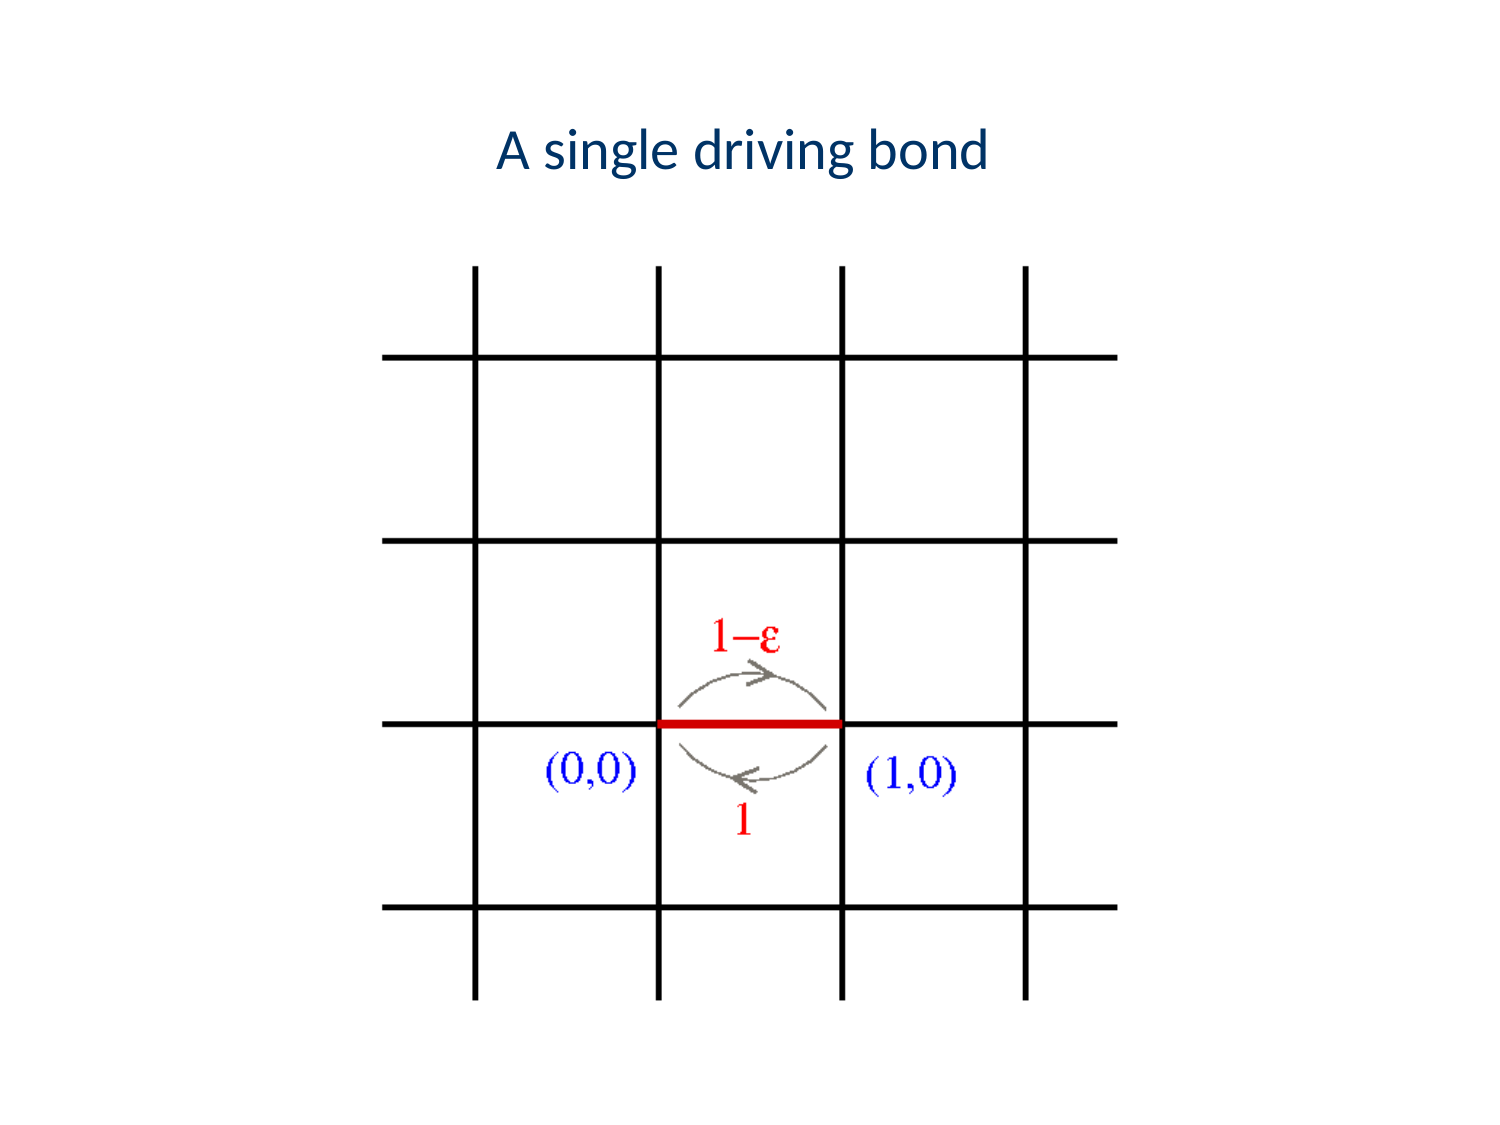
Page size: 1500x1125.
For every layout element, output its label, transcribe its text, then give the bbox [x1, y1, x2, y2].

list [378, 262, 1122, 1006]
title A single driving bond [399, 87, 1088, 205]
